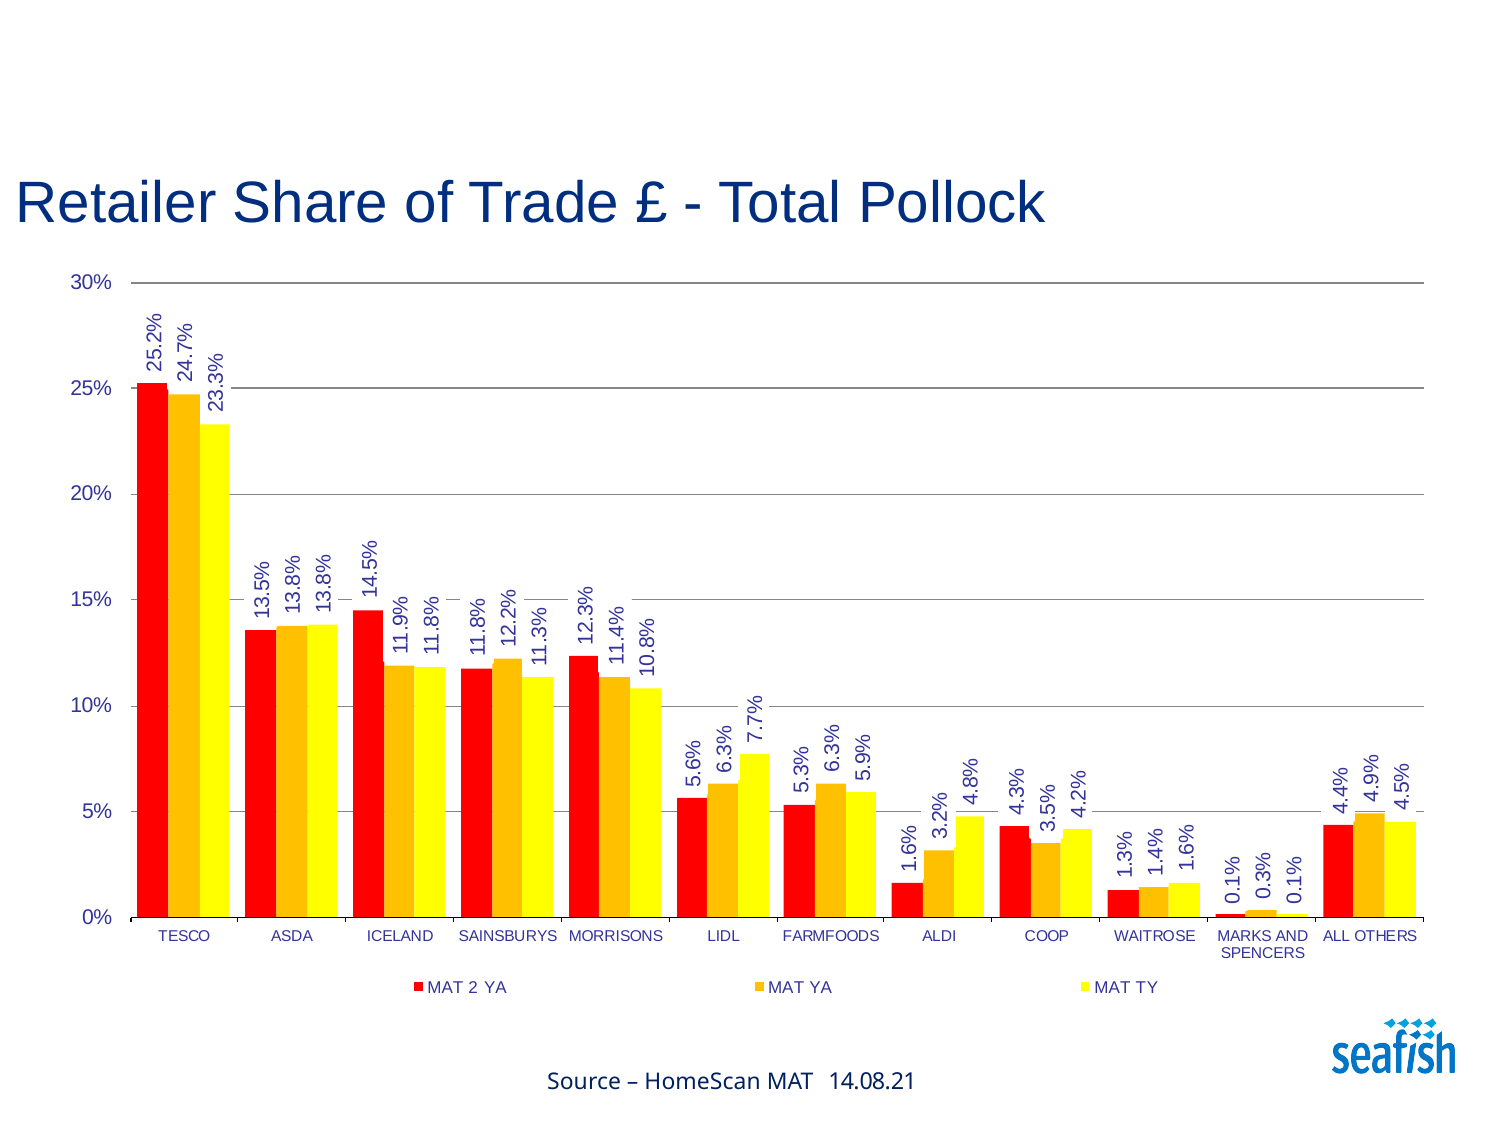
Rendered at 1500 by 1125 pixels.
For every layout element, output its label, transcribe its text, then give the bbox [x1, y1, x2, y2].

text_box Source – HomeScan MAT [0, 1059, 818, 1102]
text_box Retailer Share of Trade £ - Total Pollock [0, 152, 1500, 246]
picture [55, 225, 1455, 1103]
